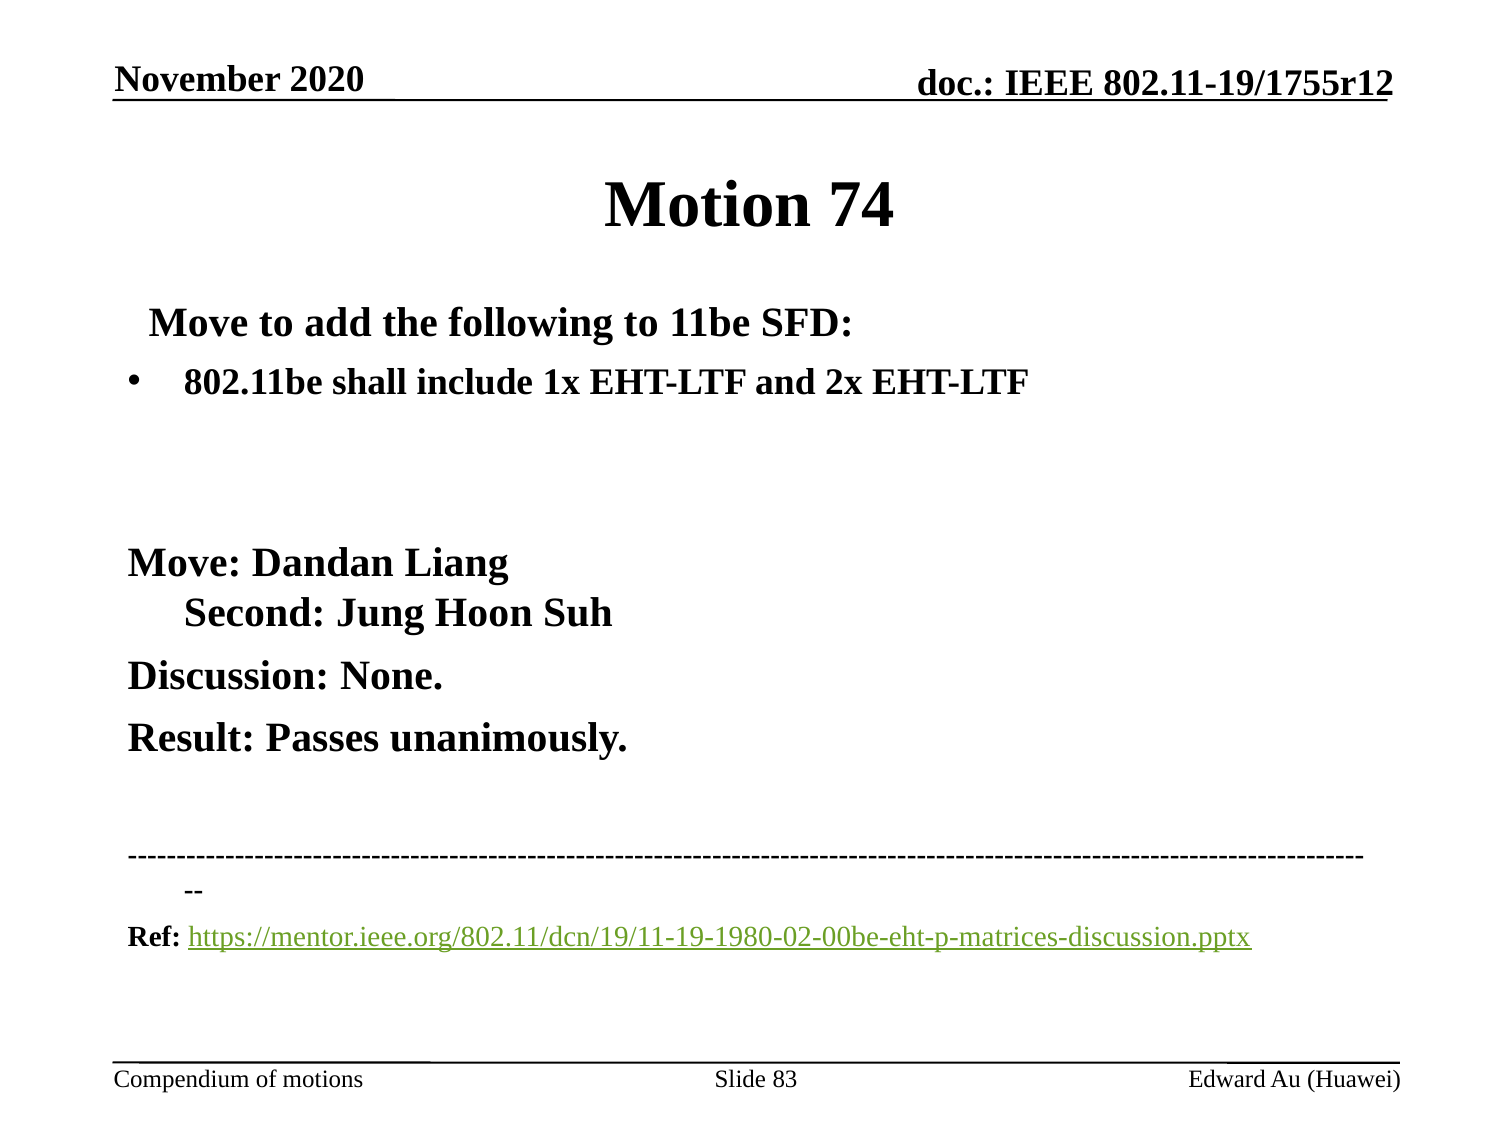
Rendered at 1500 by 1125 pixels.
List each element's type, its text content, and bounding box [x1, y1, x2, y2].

slide_number Slide 83 [712, 1061, 800, 1123]
footer Edward Au (Huawei) [878, 1061, 1402, 1093]
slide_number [114, 54, 423, 100]
list Move to add the following to 11be SFD: 802.11be shall include 1x EHT-LTF and 2x EHT-LTF Move: Dandan Liang Second: Jung Hoon Suh Discussion: None. Result: Passes unanimously. --------------------------------------------------------------------------------------------------------------------------------- Ref: https://mentor.ieee.org/802.11/dcn/19/11-19-1980-02-00be-eht-p-matrices-discussion.pptx [112, 286, 1388, 1071]
title Motion 74 [112, 112, 1388, 286]
